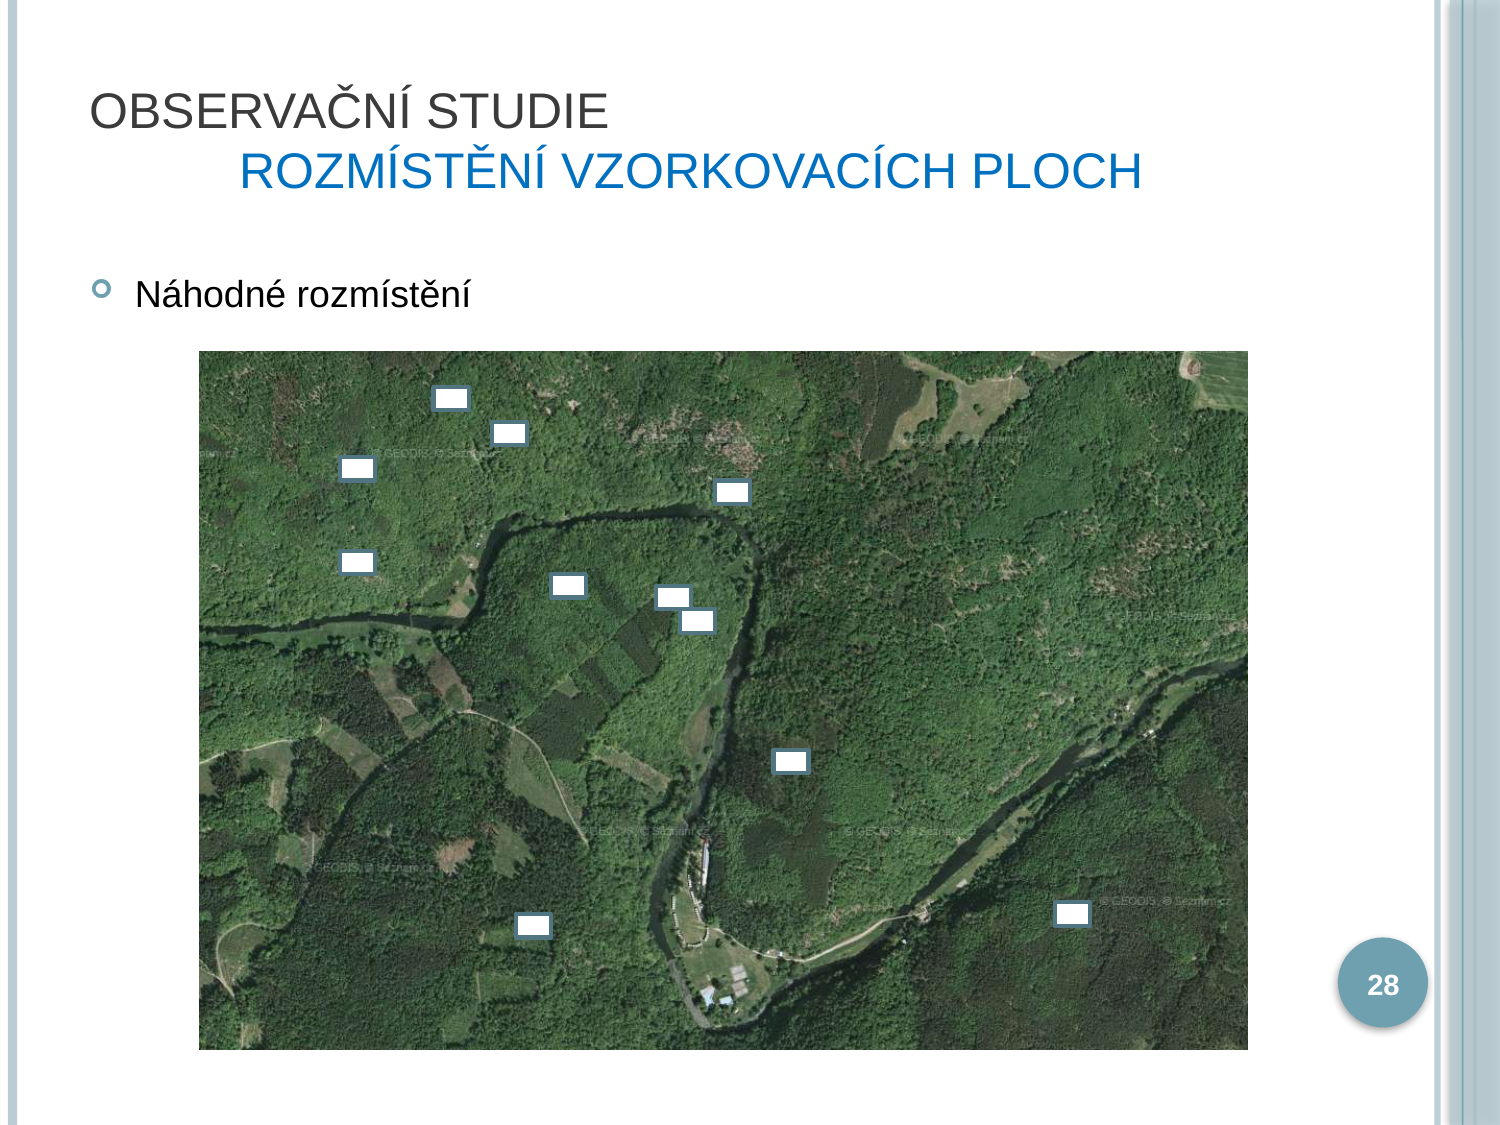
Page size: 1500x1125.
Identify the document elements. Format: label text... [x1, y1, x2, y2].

title Observační studie rozmístění vzorkovacích ploch [75, 45, 1300, 233]
slide_number 28 [1333, 940, 1434, 1027]
picture [198, 350, 1248, 1050]
list Náhodné rozmístění [75, 262, 1300, 1062]
